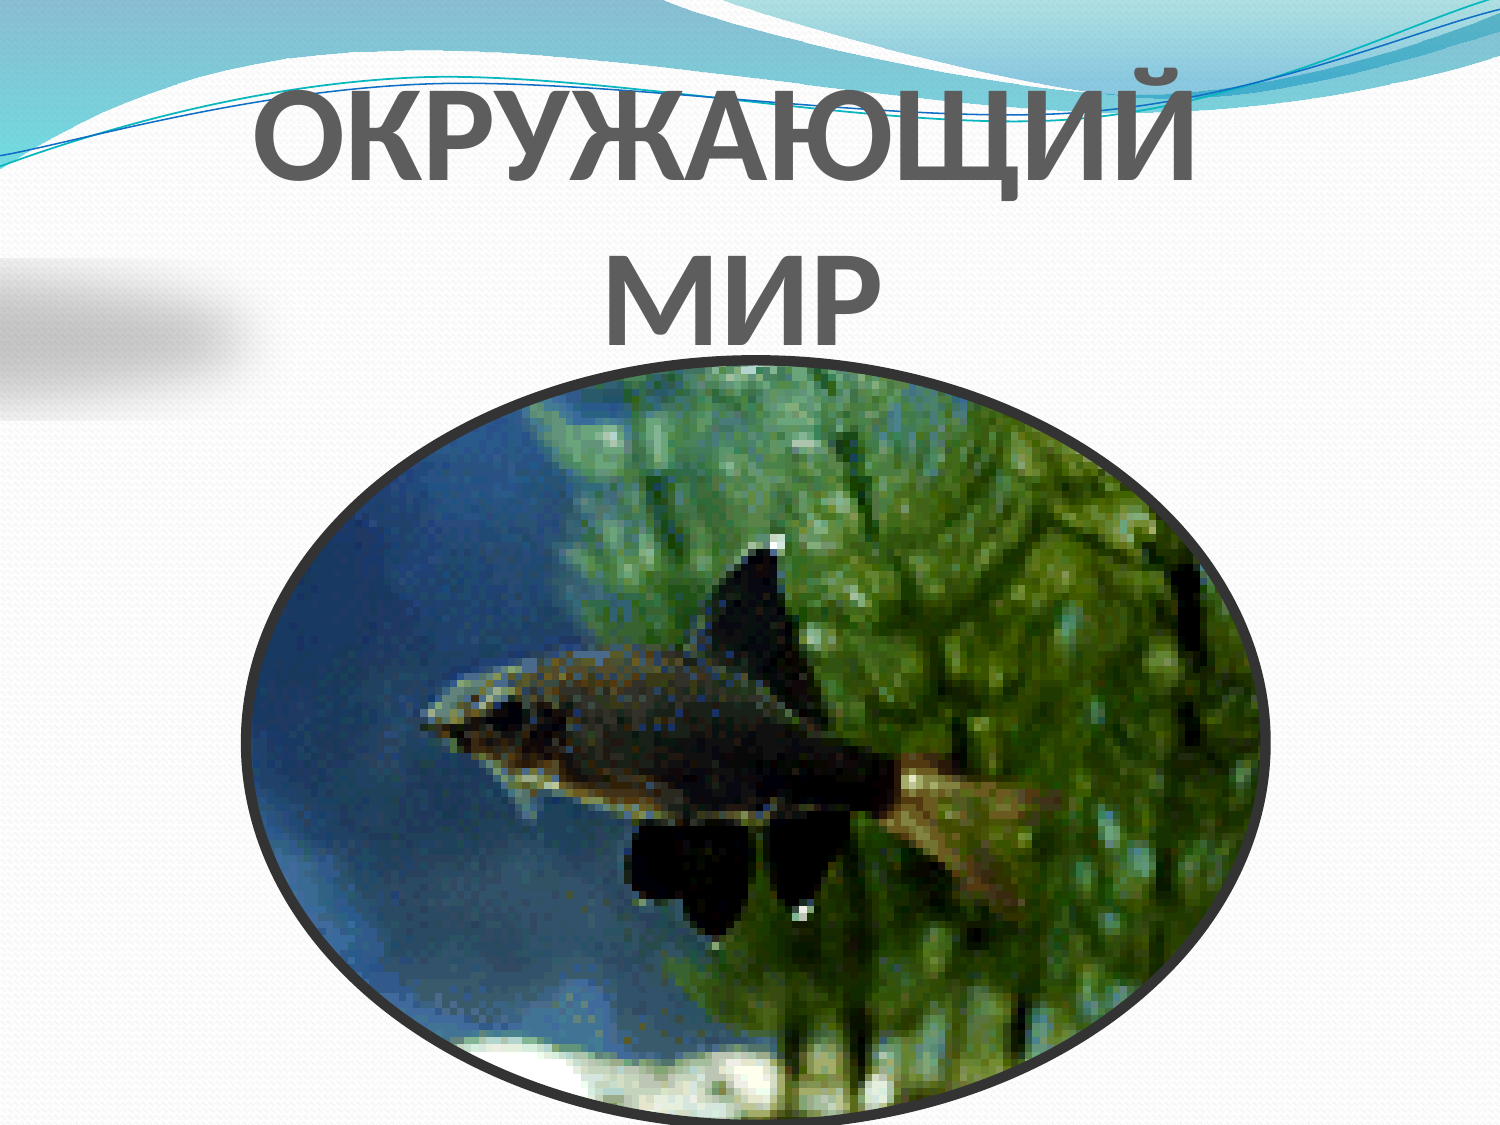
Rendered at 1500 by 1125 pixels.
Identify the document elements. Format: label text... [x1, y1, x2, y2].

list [245, 360, 1266, 1125]
title ОКРУЖАЮЩИЙ МИР [82, 70, 1402, 374]
